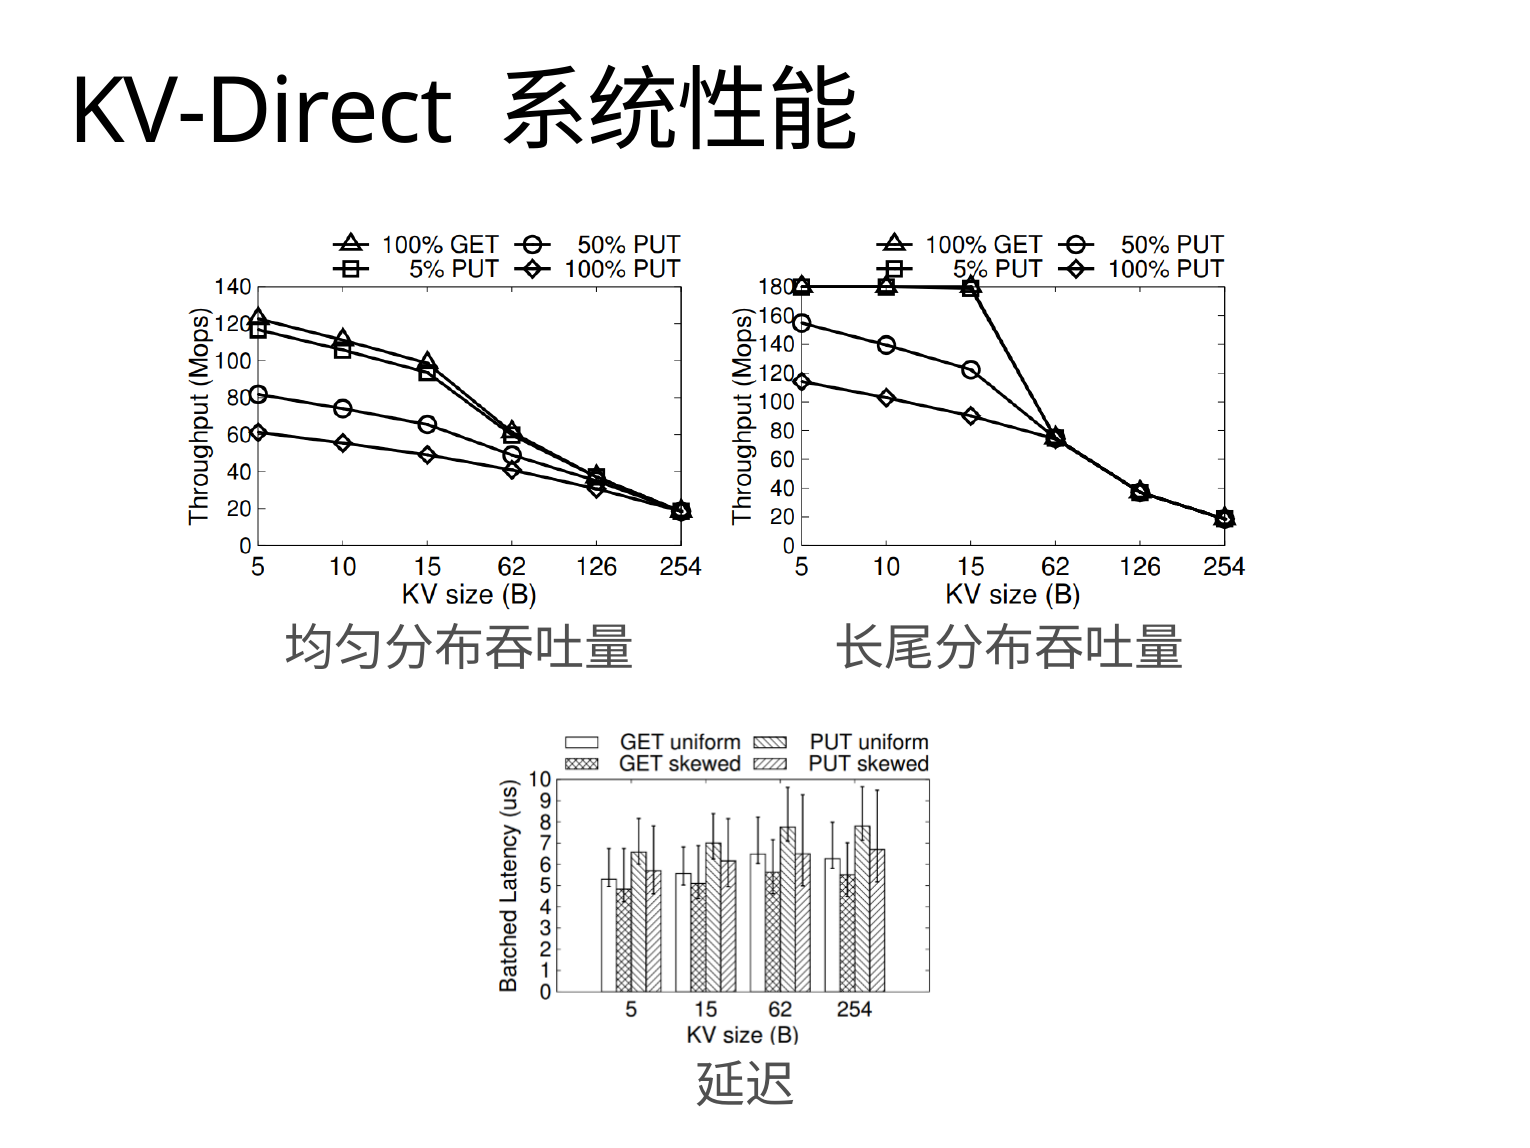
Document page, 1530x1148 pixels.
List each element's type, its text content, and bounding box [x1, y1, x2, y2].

text_box 延迟 [665, 1050, 826, 1138]
picture [486, 723, 943, 1050]
text_box 长尾分布吞吐量 [804, 625, 1215, 701]
text_box 均匀分布吞吐量 [254, 625, 665, 701]
title KV-Direct 系统性能 [45, 48, 1485, 199]
picture [164, 210, 1266, 625]
